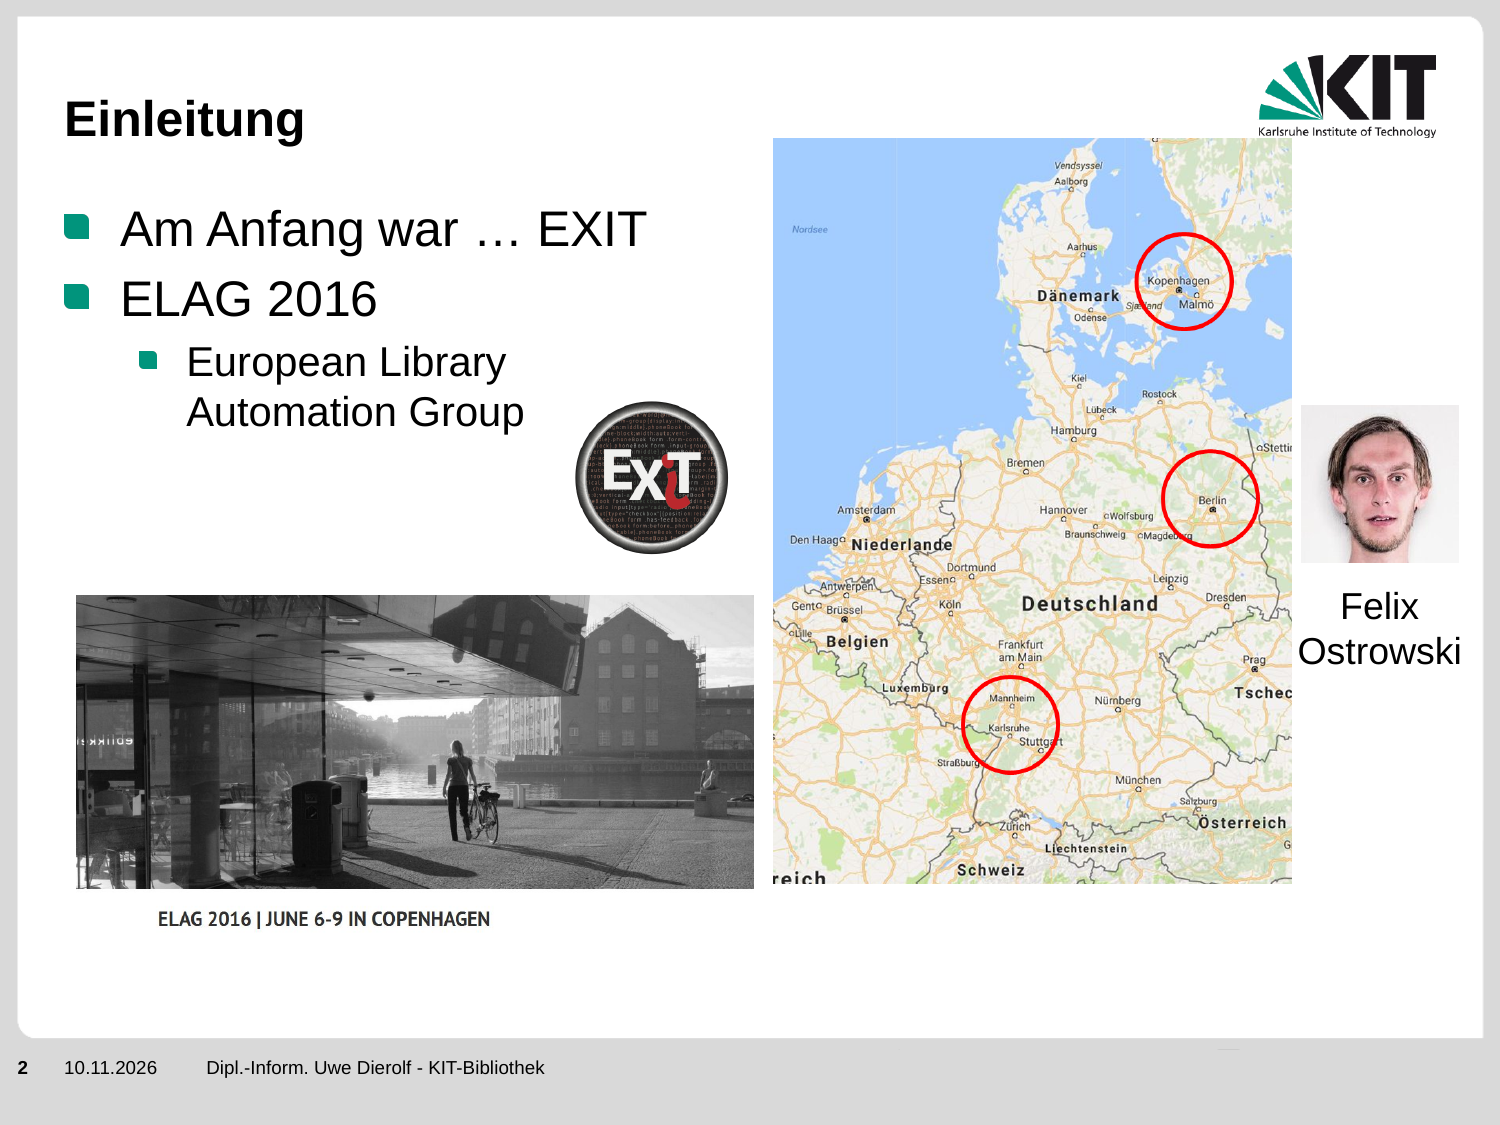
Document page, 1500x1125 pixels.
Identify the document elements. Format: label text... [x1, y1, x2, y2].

slide_number 2 [17, 1056, 84, 1086]
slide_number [64, 1056, 207, 1075]
list Am Anfang war … EXIT ELAG 2016 European Library Automation Group [64, 196, 656, 1000]
text_box Felix Ostrowski [1297, 574, 1477, 679]
picture [0, 0, 1500, 1125]
title Einleitung [64, 54, 1198, 147]
footer Dipl.-Inform. Uwe Dierolf - KIT-Bibliothek [206, 1056, 774, 1116]
